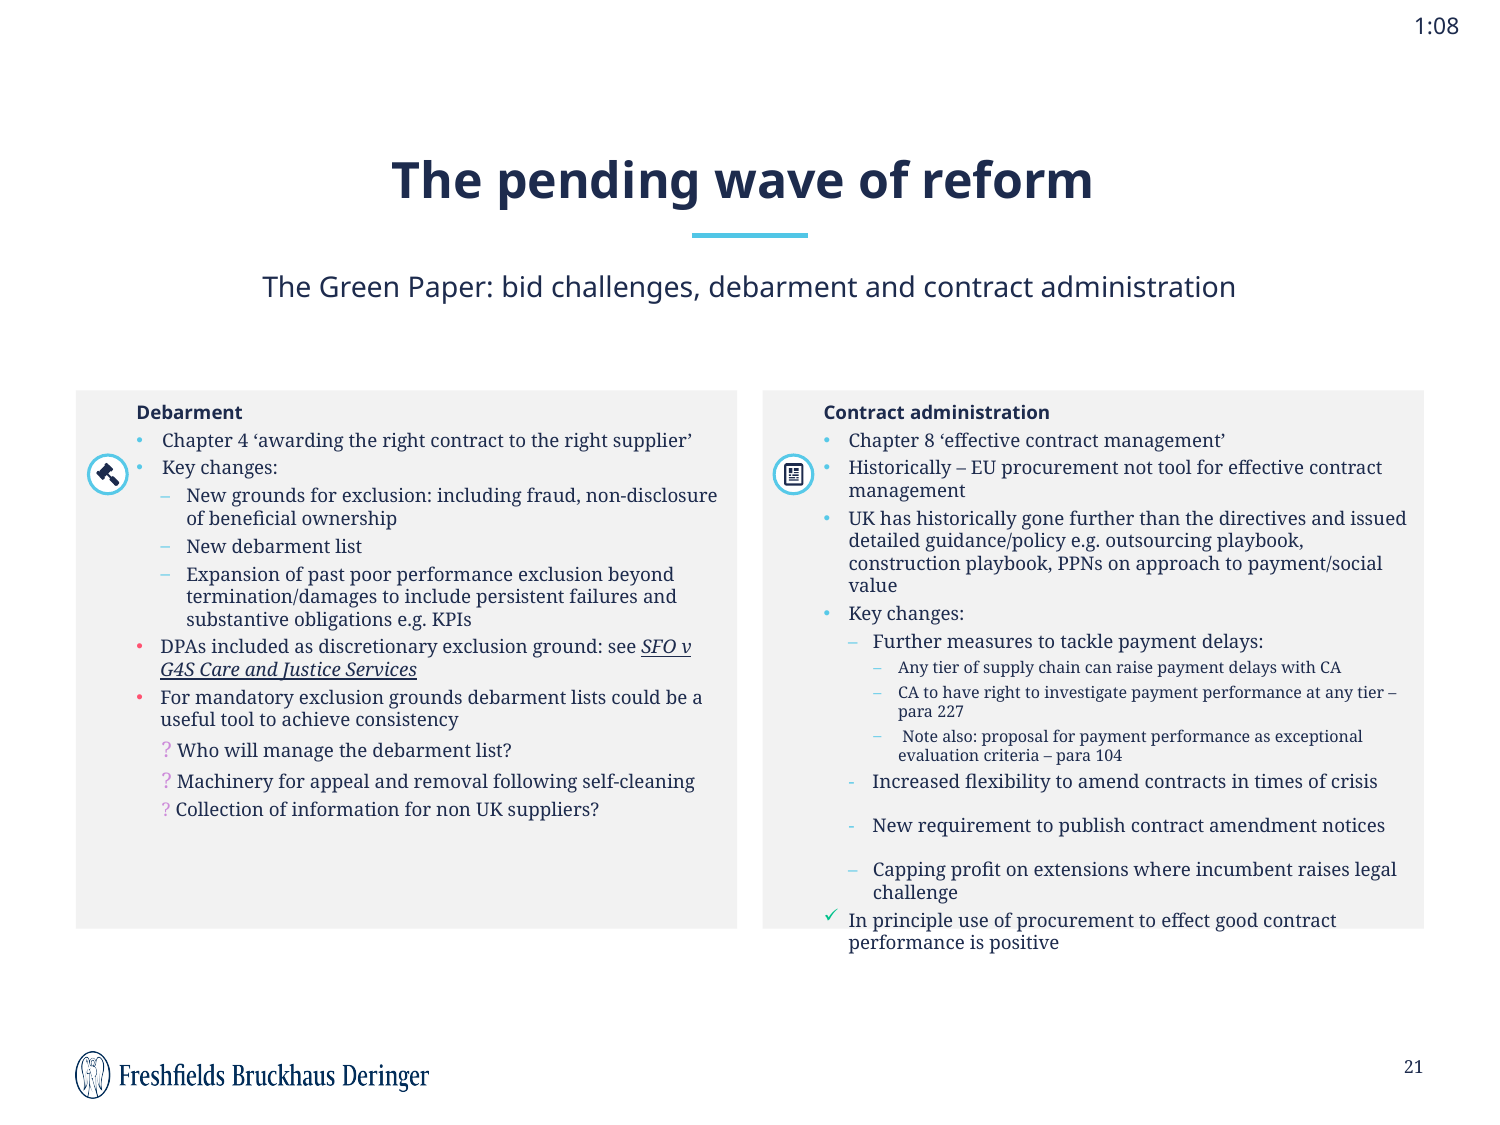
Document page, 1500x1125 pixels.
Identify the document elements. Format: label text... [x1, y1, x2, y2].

list Debarment Chapter 4 ‘awarding the right contract to the right supplier’ Key changes: New grounds for exclusion: including fraud, non-disclosure of beneficial ownership New debarment list Expansion of past poor performance exclusion beyond termination/damages to include persistent failures and substantive obligations e.g. KPIs DPAs included as discretionary exclusion ground: see SFO v G4S Care and Justice Services For mandatory exclusion grounds debarment lists could be a useful tool to achieve consistency ? Who will manage the debarment list? ? Machinery for appeal and removal following self-cleaning ? Collection of information for non UK suppliers? [75, 390, 738, 929]
list Contract administration Chapter 8 ‘effective contract management’ Historically – EU procurement not tool for effective contract management UK has historically gone further than the directives and issued detailed guidance/policy e.g. outsourcing playbook, construction playbook, PPNs on approach to payment/social value Key changes: Further measures to tackle payment delays: Any tier of supply chain can raise payment delays with CA CA to have right to investigate payment performance at any tier – para 227 Note also: proposal for payment performance as exceptional evaluation criteria – para 104 Increased flexibility to amend contracts in times of crisis New requirement to publish contract amendment notices Capping profit on extensions where incumbent raises legal challenge In principle use of procurement to effect good contract performance is positive [762, 390, 1424, 929]
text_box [88, 454, 128, 494]
list The Green Paper: bid challenges, debarment and contract administration [227, 269, 1273, 371]
text_box 1:08 [1354, 0, 1472, 61]
title The pending wave of reform [227, 60, 1273, 209]
picture [75, 1051, 429, 1099]
slide_number 21 [1323, 1050, 1424, 1085]
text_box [773, 454, 814, 494]
